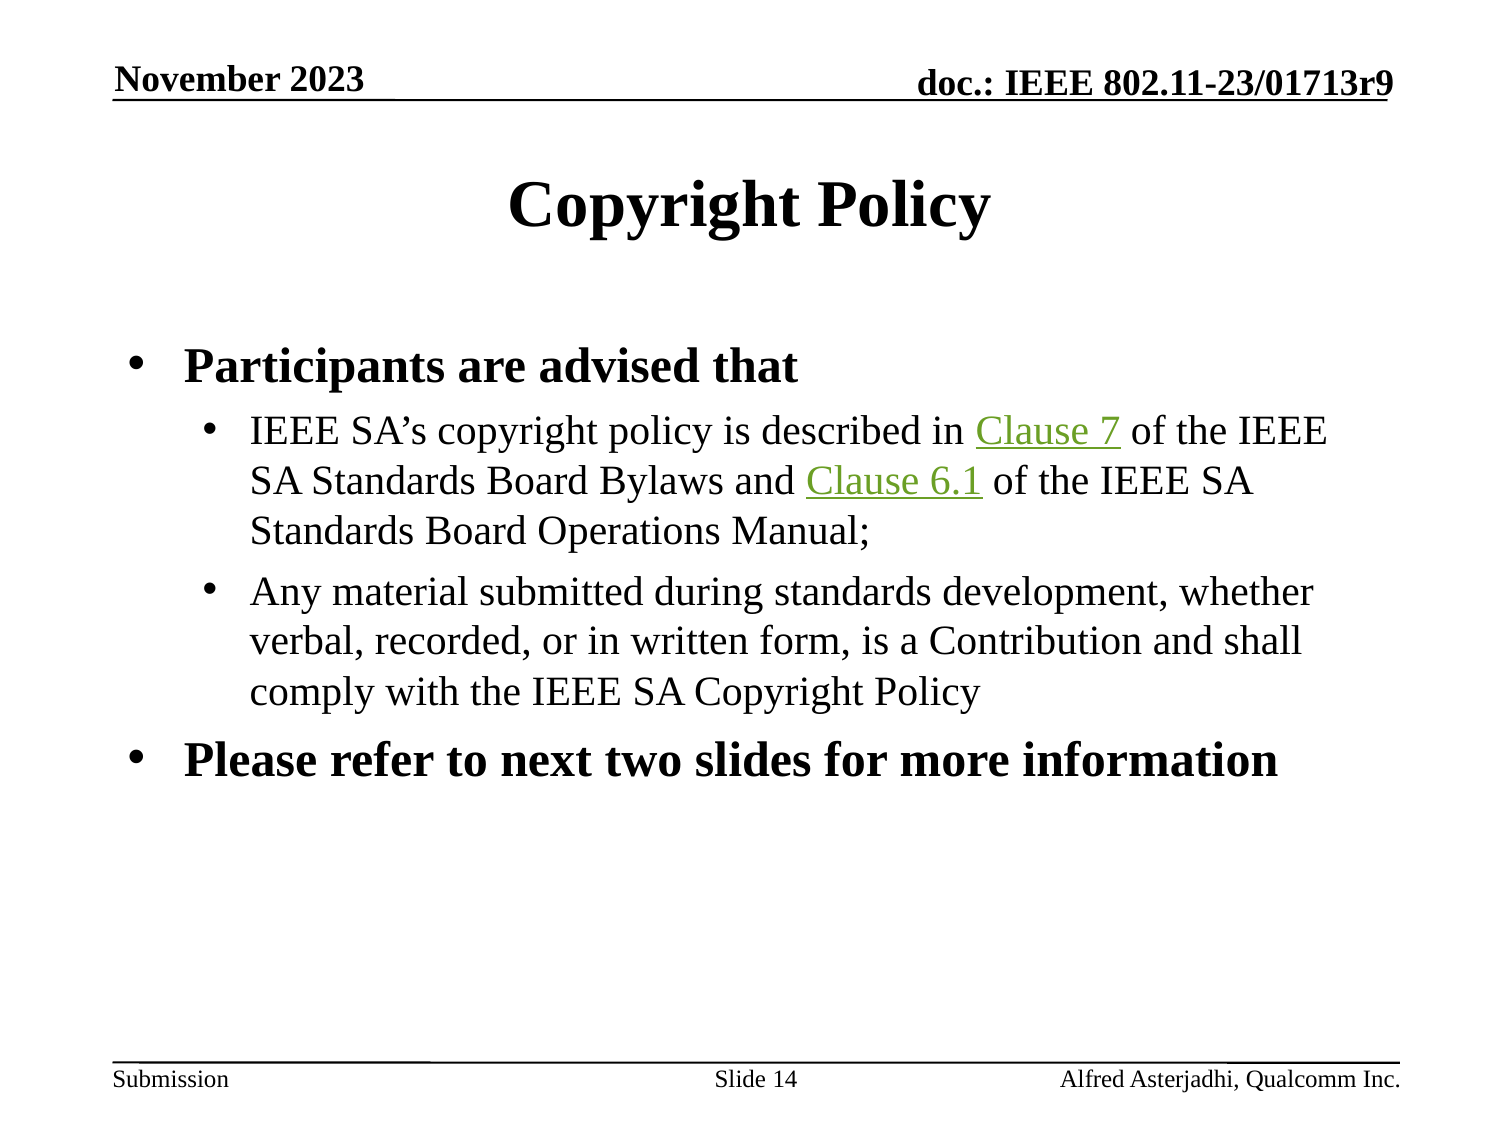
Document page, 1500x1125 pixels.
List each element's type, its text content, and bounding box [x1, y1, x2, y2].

slide_number Slide 14 [712, 1061, 800, 1123]
title Copyright Policy [112, 112, 1388, 288]
list Participants are advised that IEEE SA’s copyright policy is described in Clause 7 of the IEEE SA Standards Board Bylaws and Clause 6.1 of the IEEE SA Standards Board Operations Manual; Any material submitted during standards development, whether verbal, recorded, or in written form, is a Contribution and shall comply with the IEEE SA Copyright Policy Please refer to next two slides for more information [112, 324, 1388, 1000]
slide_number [114, 54, 423, 100]
footer Alfred Asterjadhi, Qualcomm Inc. [878, 1061, 1402, 1093]
